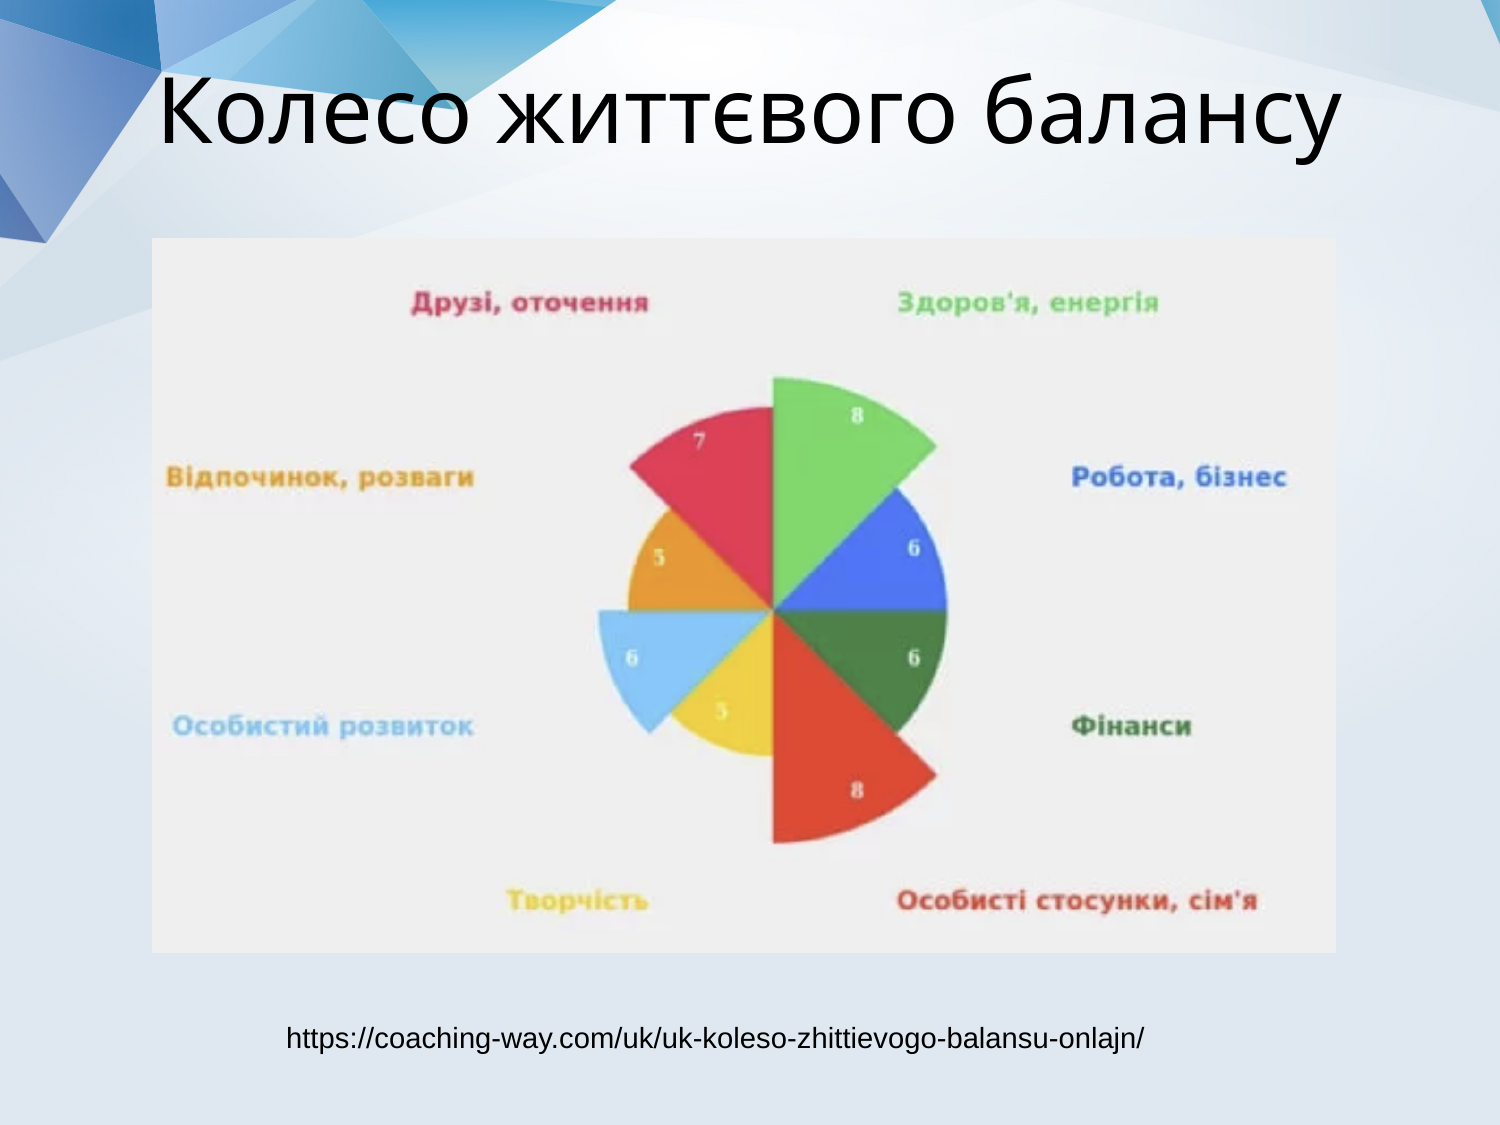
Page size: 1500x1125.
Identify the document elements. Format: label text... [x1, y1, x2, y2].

title Колесо життєвого балансу [102, 59, 1398, 278]
picture [0, 0, 1500, 1125]
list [152, 238, 1336, 953]
text_box https://coaching-way.com/uk/uk-koleso-zhittievogo-balansu-onlajn/ [271, 1012, 1278, 1063]
